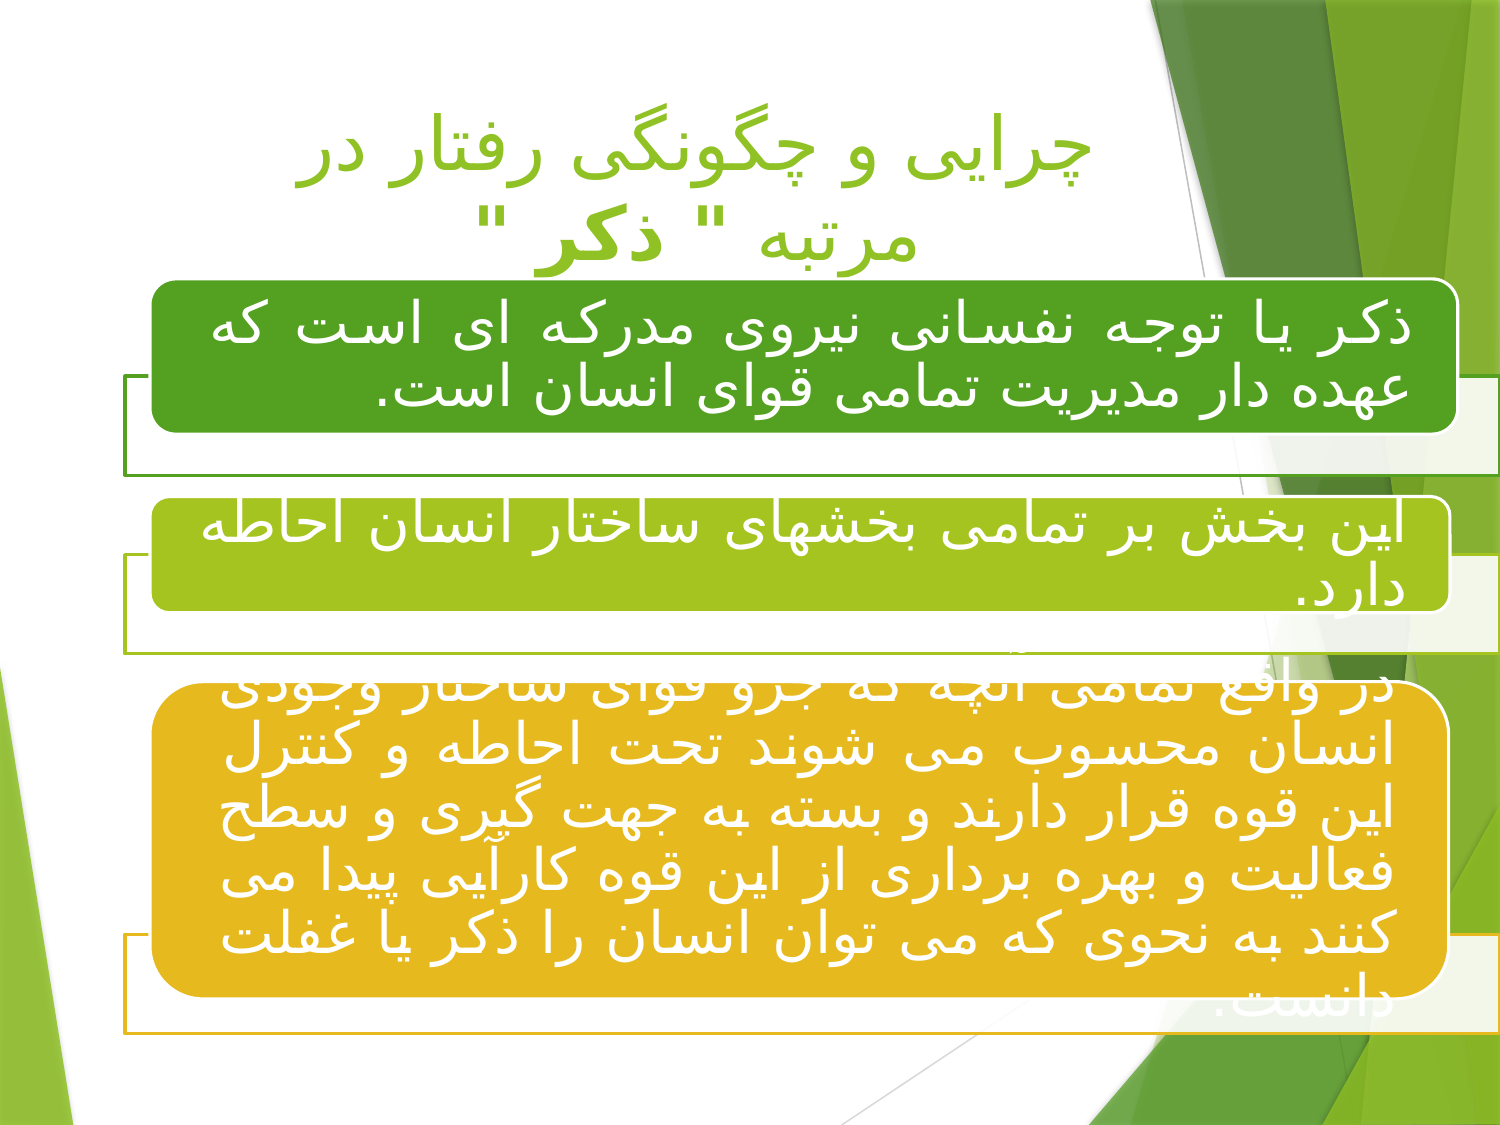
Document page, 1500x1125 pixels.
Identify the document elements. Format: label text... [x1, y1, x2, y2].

title چرایی و چگونگی رفتار در مرتبه " ذکر " [237, 87, 1157, 273]
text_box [124, 274, 1500, 1038]
